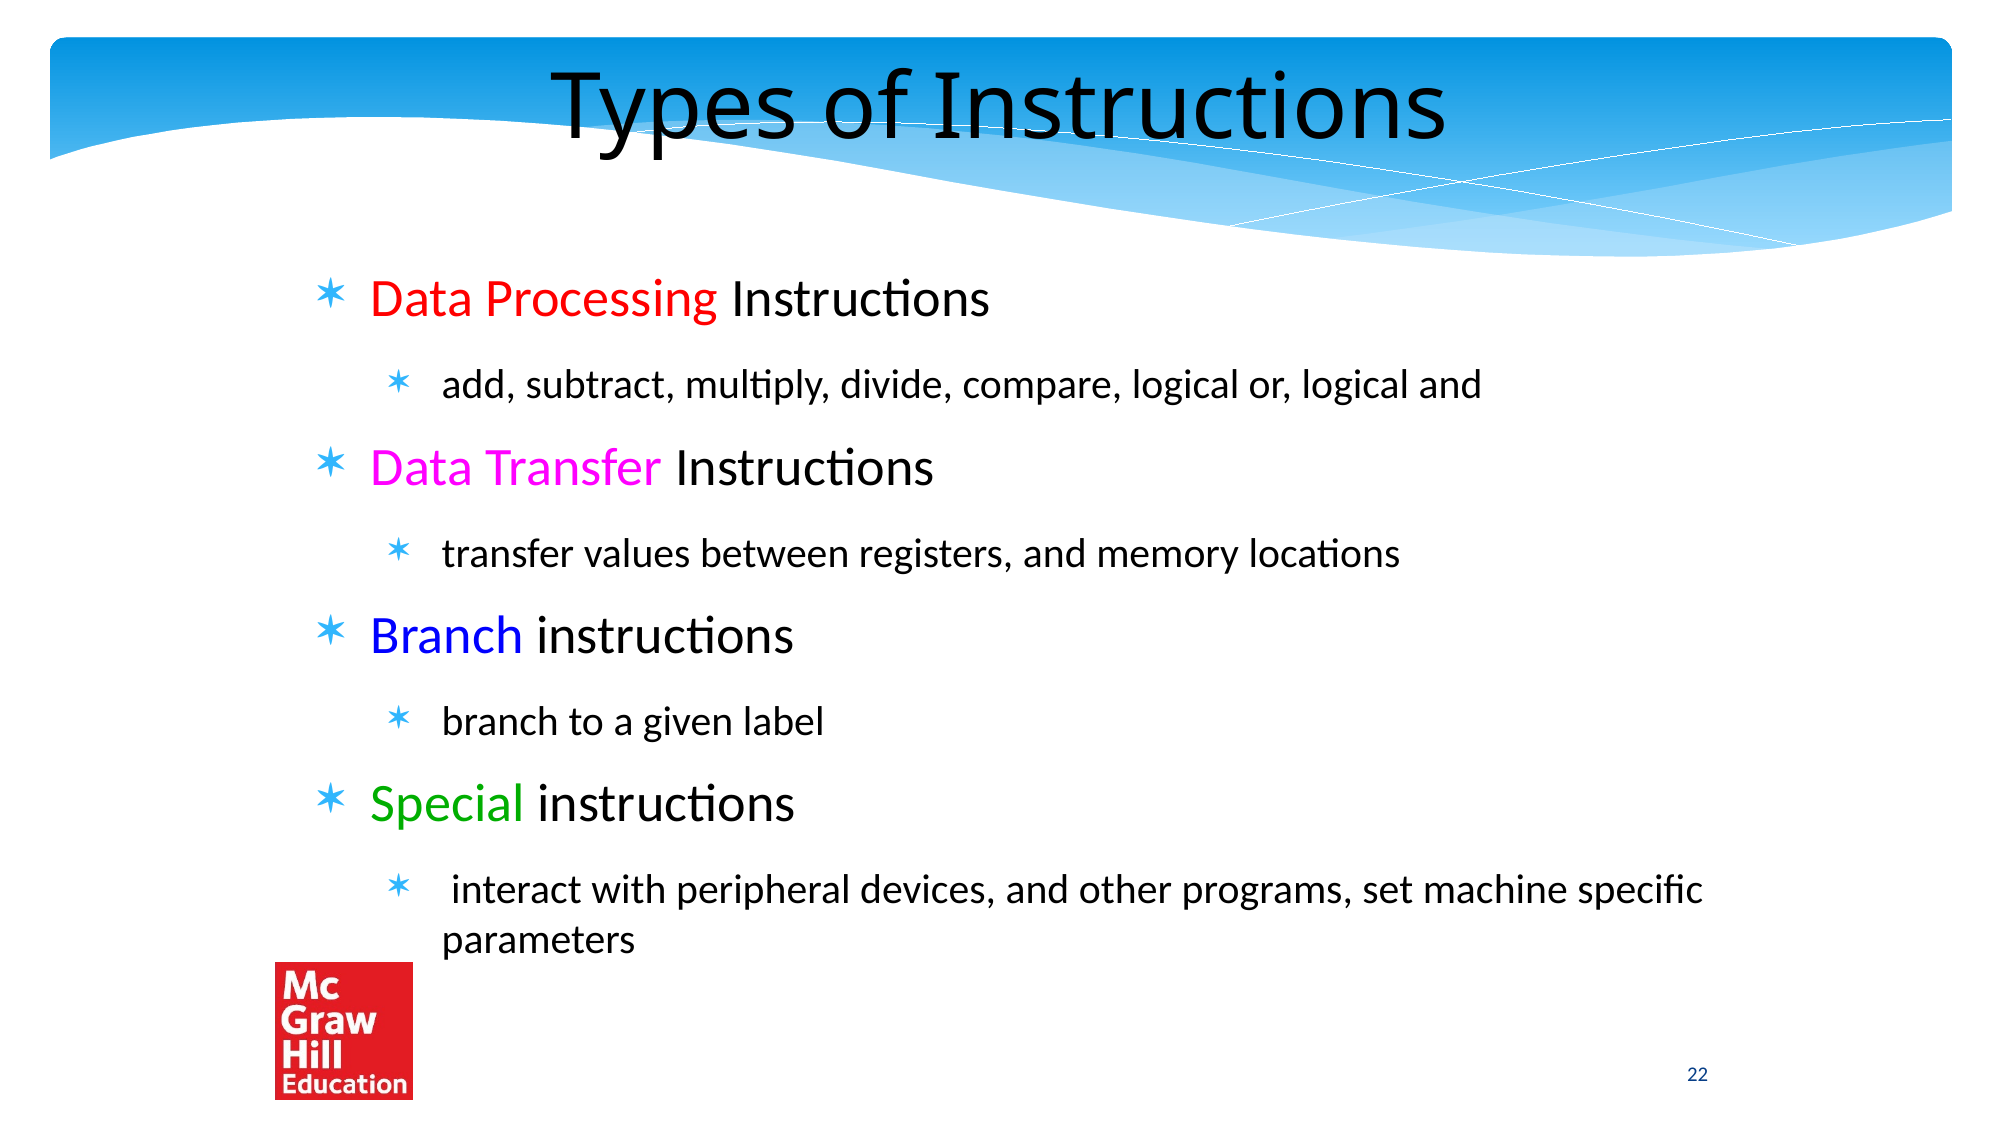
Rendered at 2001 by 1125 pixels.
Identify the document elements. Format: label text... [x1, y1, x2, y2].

picture [274, 962, 413, 1101]
list Data Processing Instructions add, subtract, multiply, divide, compare, logical or, logical and Data Transfer Instructions transfer values between registers, and memory locations Branch instructions branch to a given label Special instructions interact with peripheral devices, and other programs, set machine specific parameters [300, 262, 1713, 1043]
slide_number 22 [1651, 1042, 1744, 1103]
title Types of Instructions [287, 24, 1713, 179]
